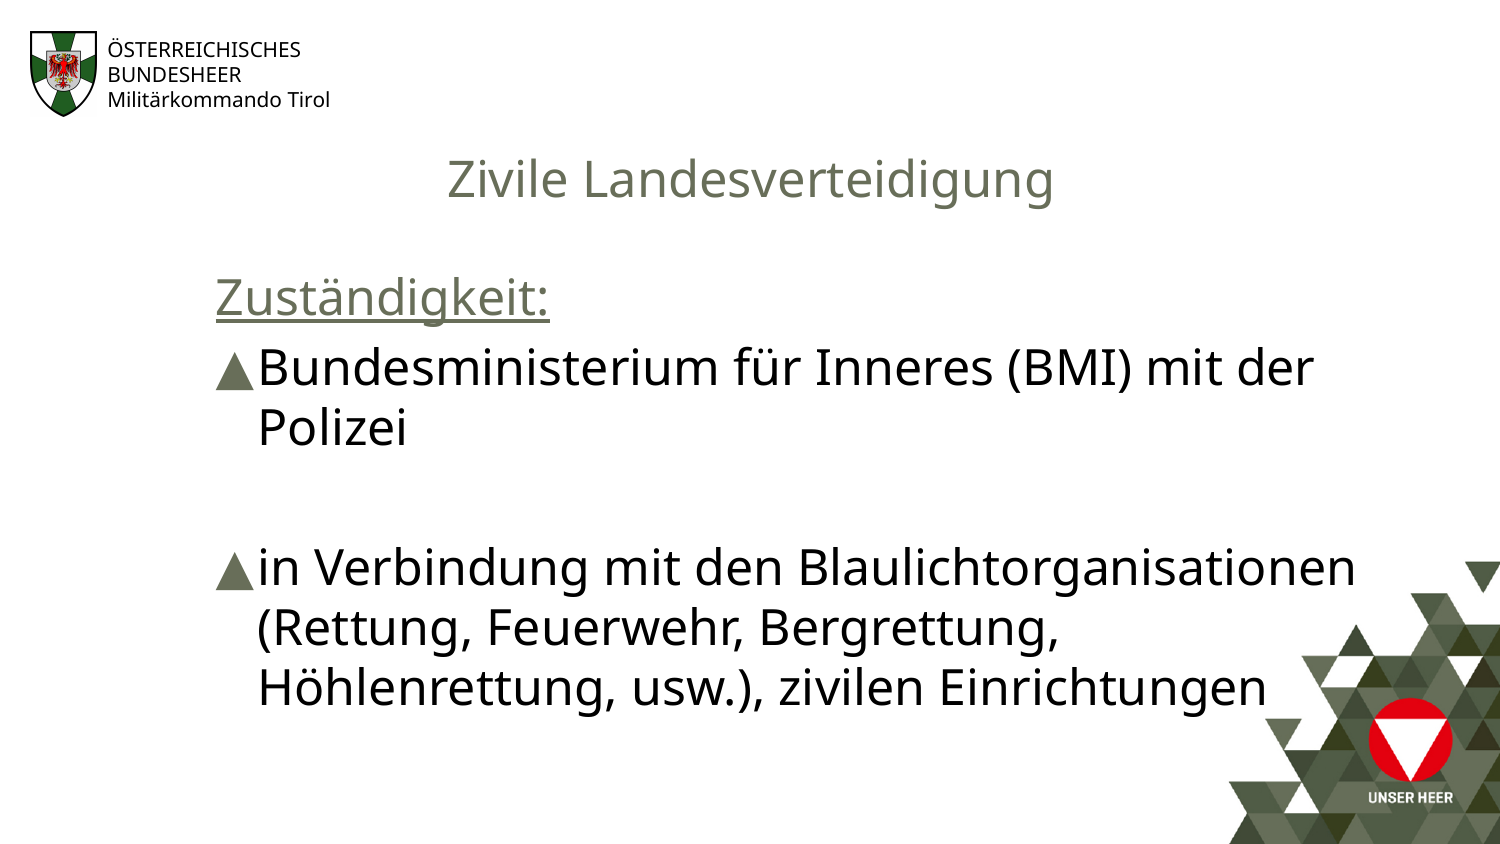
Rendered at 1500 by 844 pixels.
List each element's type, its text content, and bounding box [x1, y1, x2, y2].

text_box Zuständigkeit: Bundesministerium für Inneres (BMI) mit der Polizei in Verbindung mit den Blaulichtorganisationen (Rettung, Feuerwehr, Bergrettung, Höhlenrettung, usw.), zivilen Einrichtungen [200, 257, 1406, 741]
picture [0, 0, 1500, 844]
text_box Zivile Landesverteidigung [96, 139, 1406, 216]
